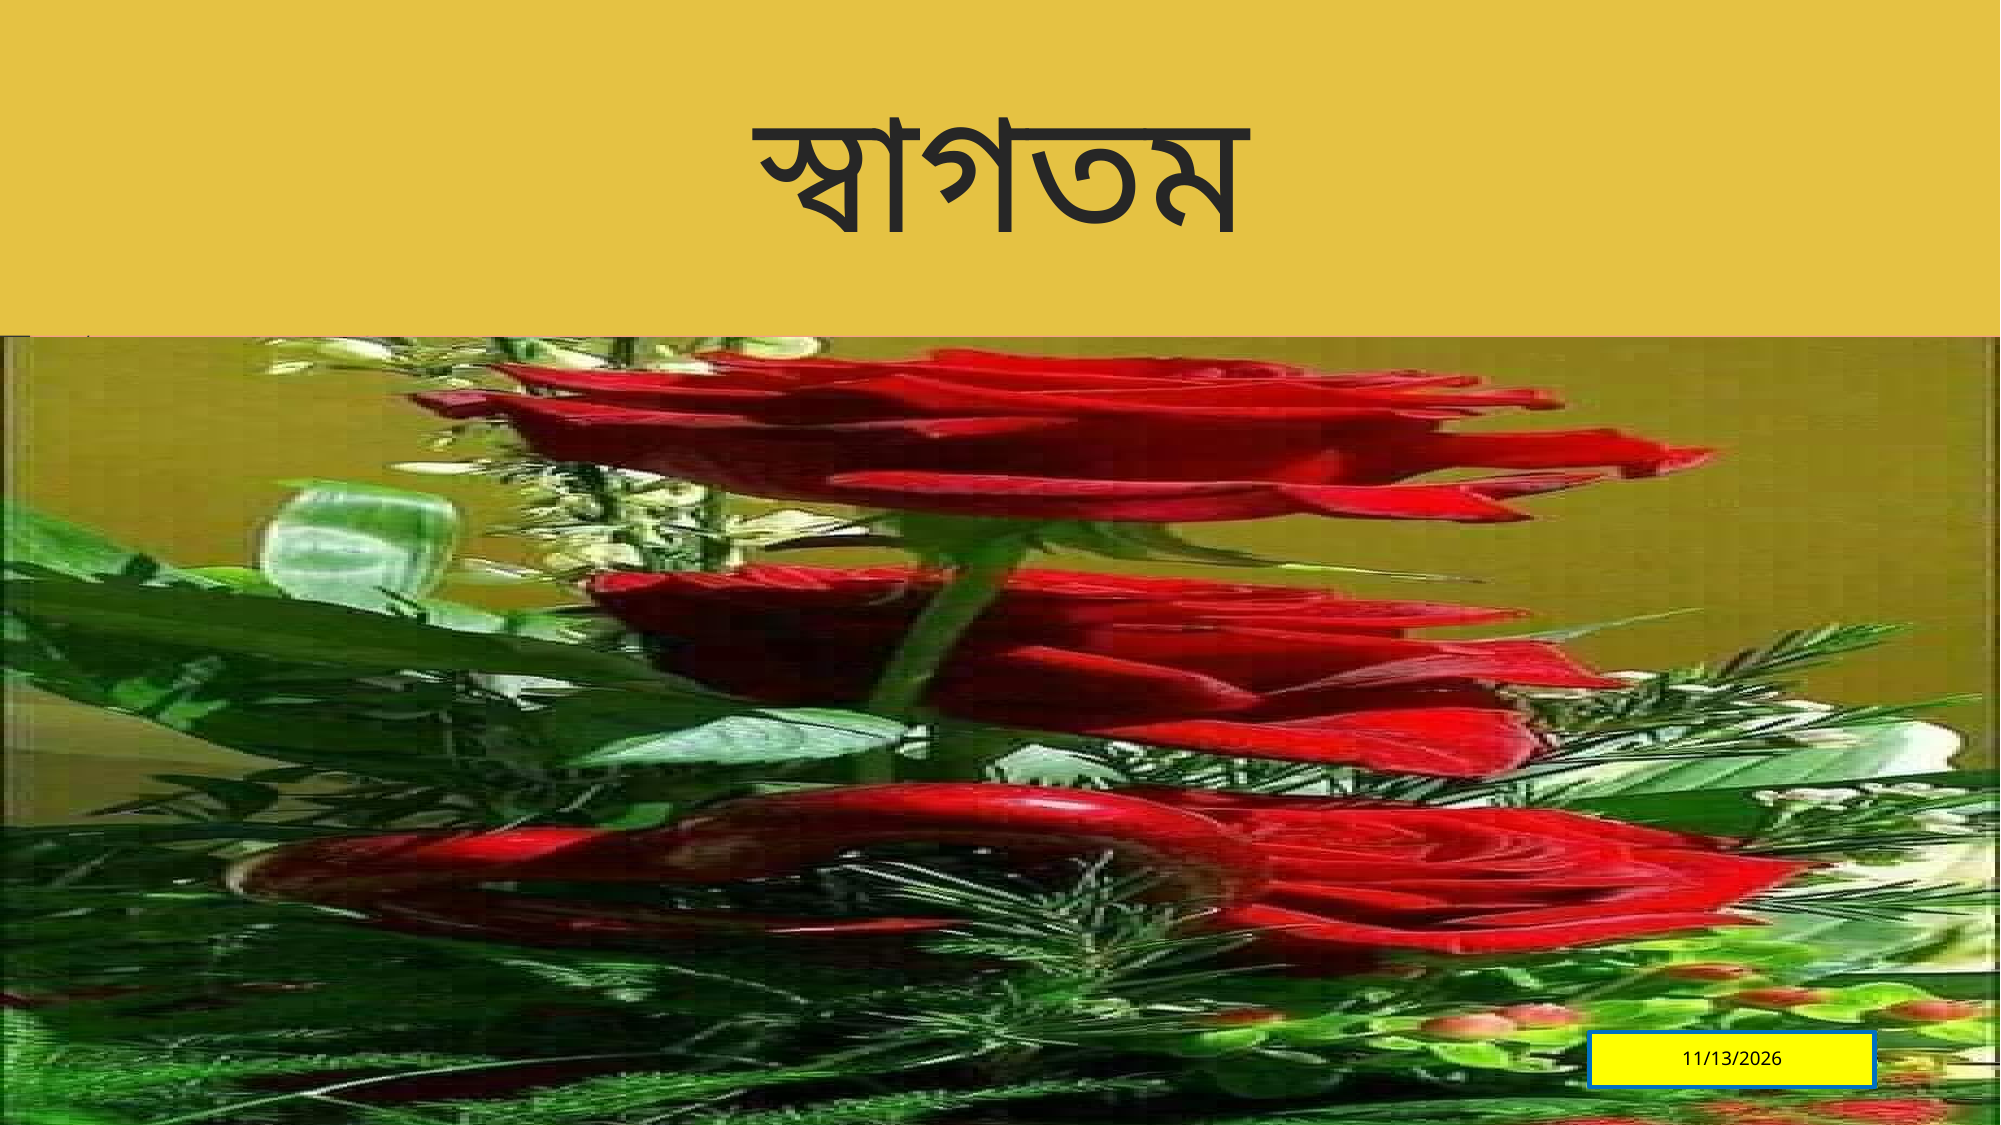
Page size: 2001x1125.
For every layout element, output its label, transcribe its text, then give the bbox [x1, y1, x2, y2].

picture [0, 337, 2000, 1125]
title স্বাগতম [0, 0, 2000, 336]
